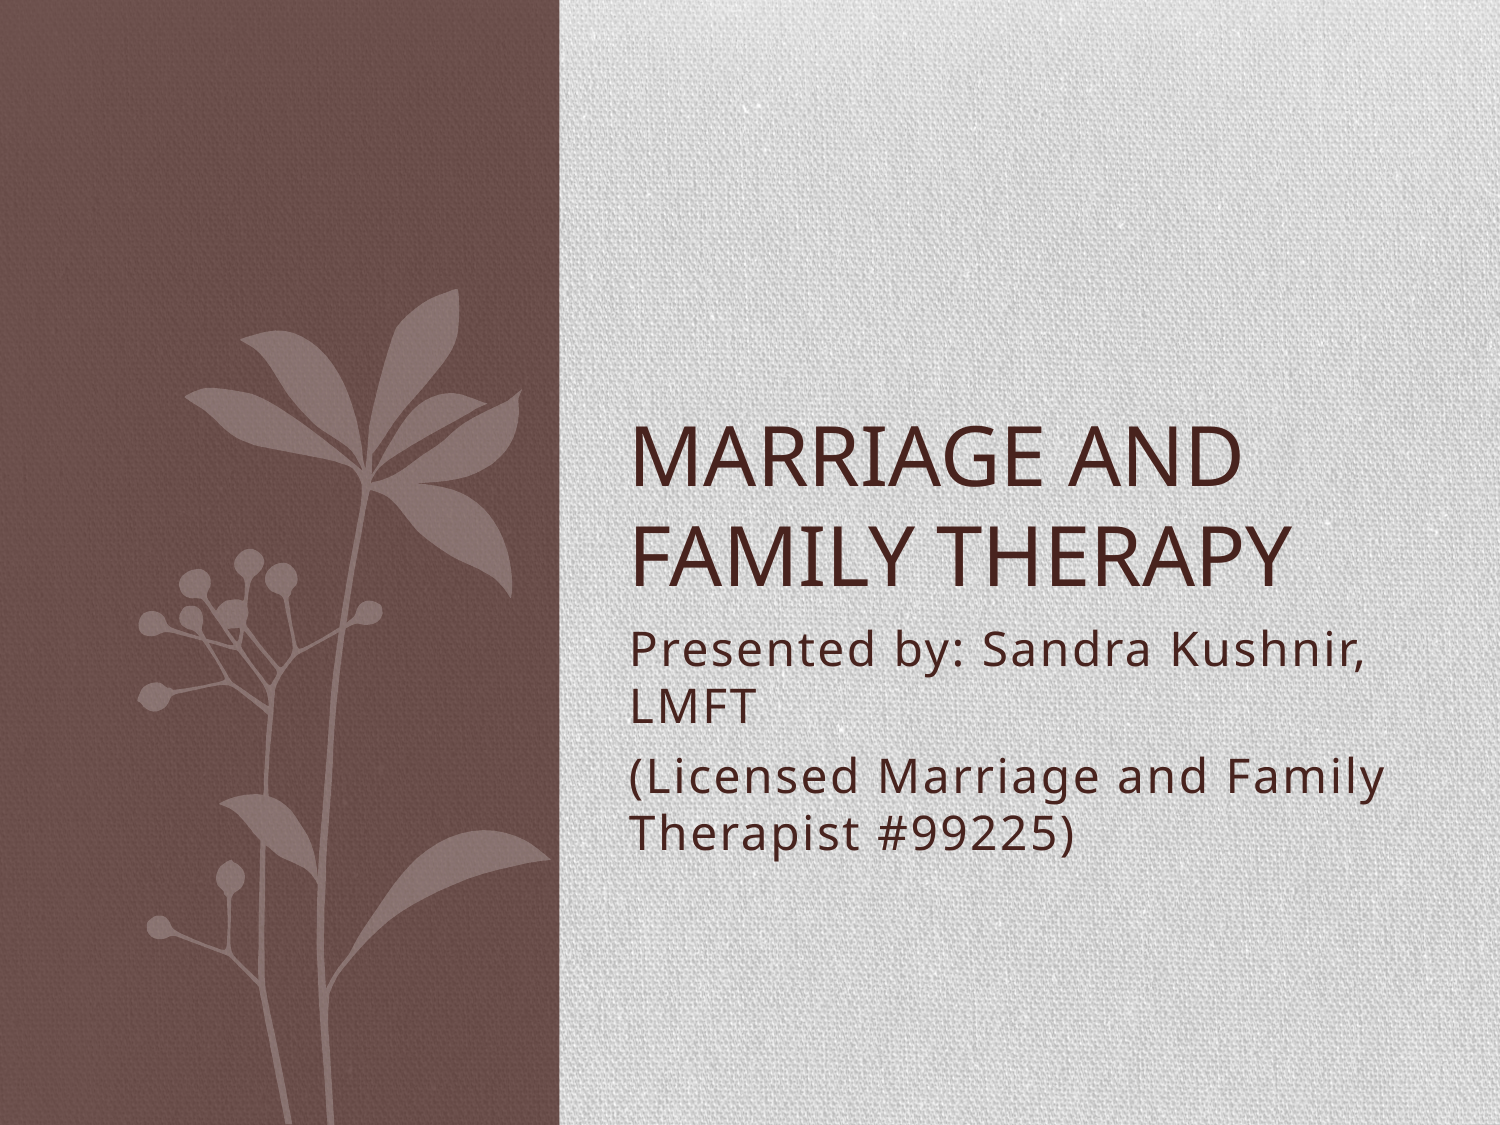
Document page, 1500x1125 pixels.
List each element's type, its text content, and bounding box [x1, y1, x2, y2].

subtitle Presented by: Sandra Kushnir, LMFT (Licensed Marriage and Family Therapist #99225) [614, 611, 1454, 870]
title Marriage and family Therapy [613, 232, 1454, 611]
